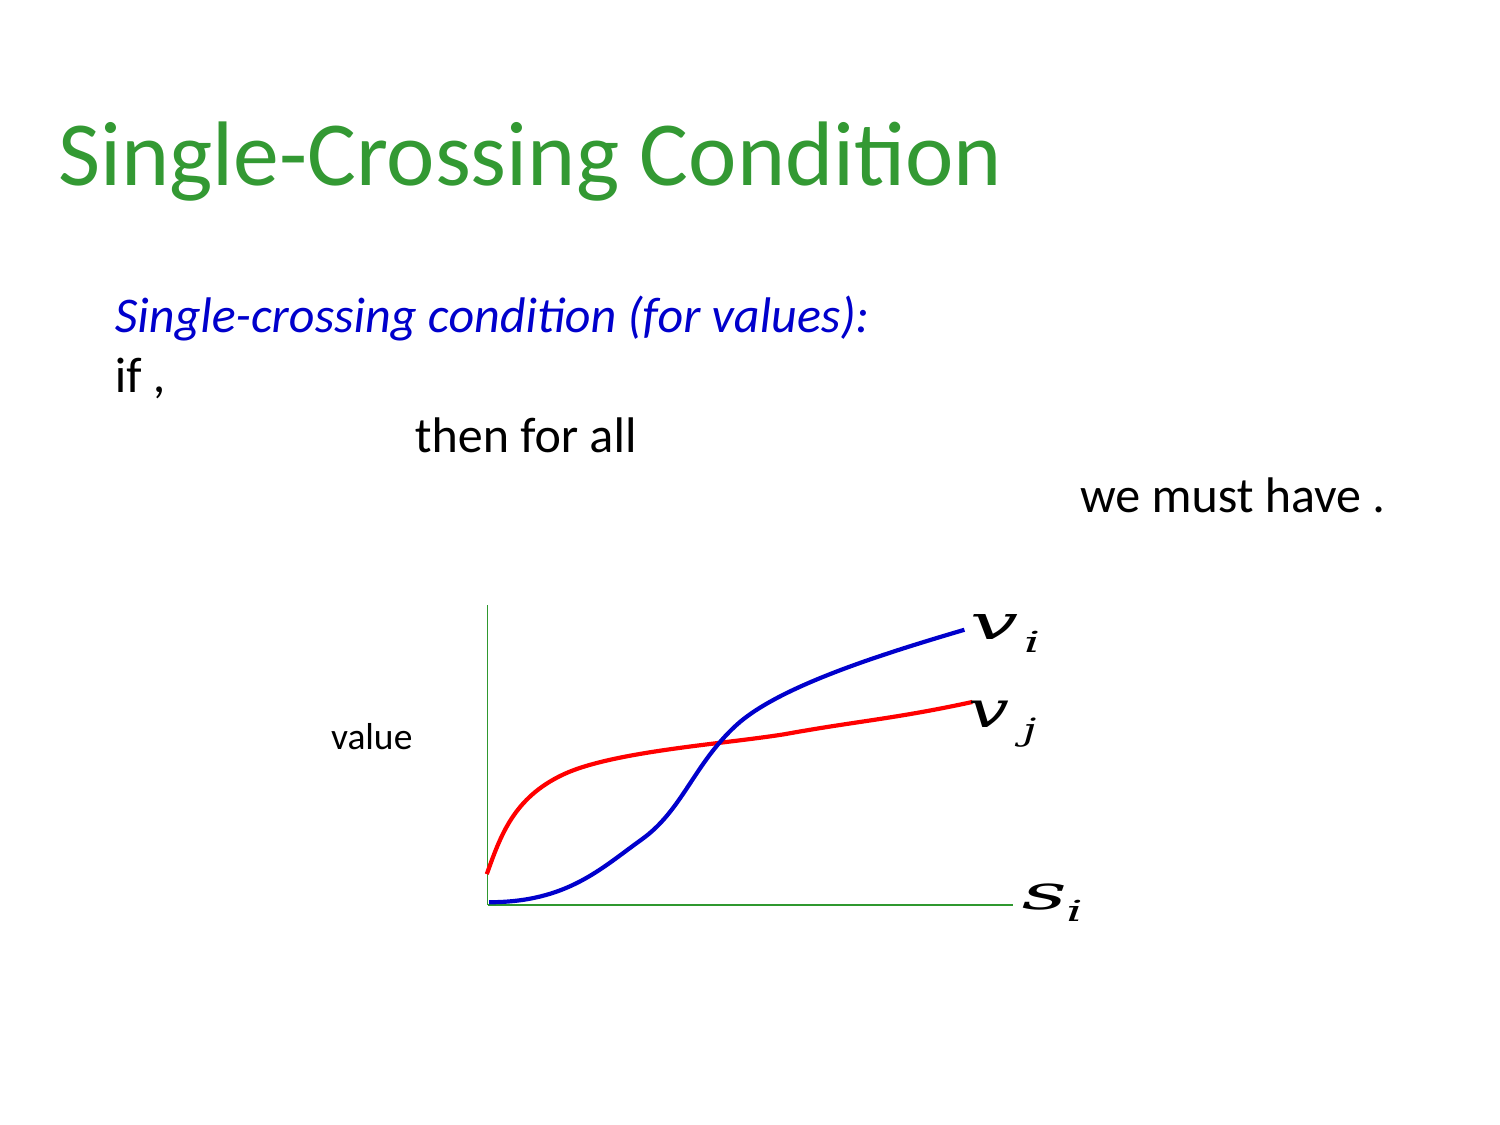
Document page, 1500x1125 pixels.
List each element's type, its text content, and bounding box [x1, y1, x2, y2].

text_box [324, 597, 1085, 929]
text_box Single-Crossing Condition [43, 86, 1019, 211]
